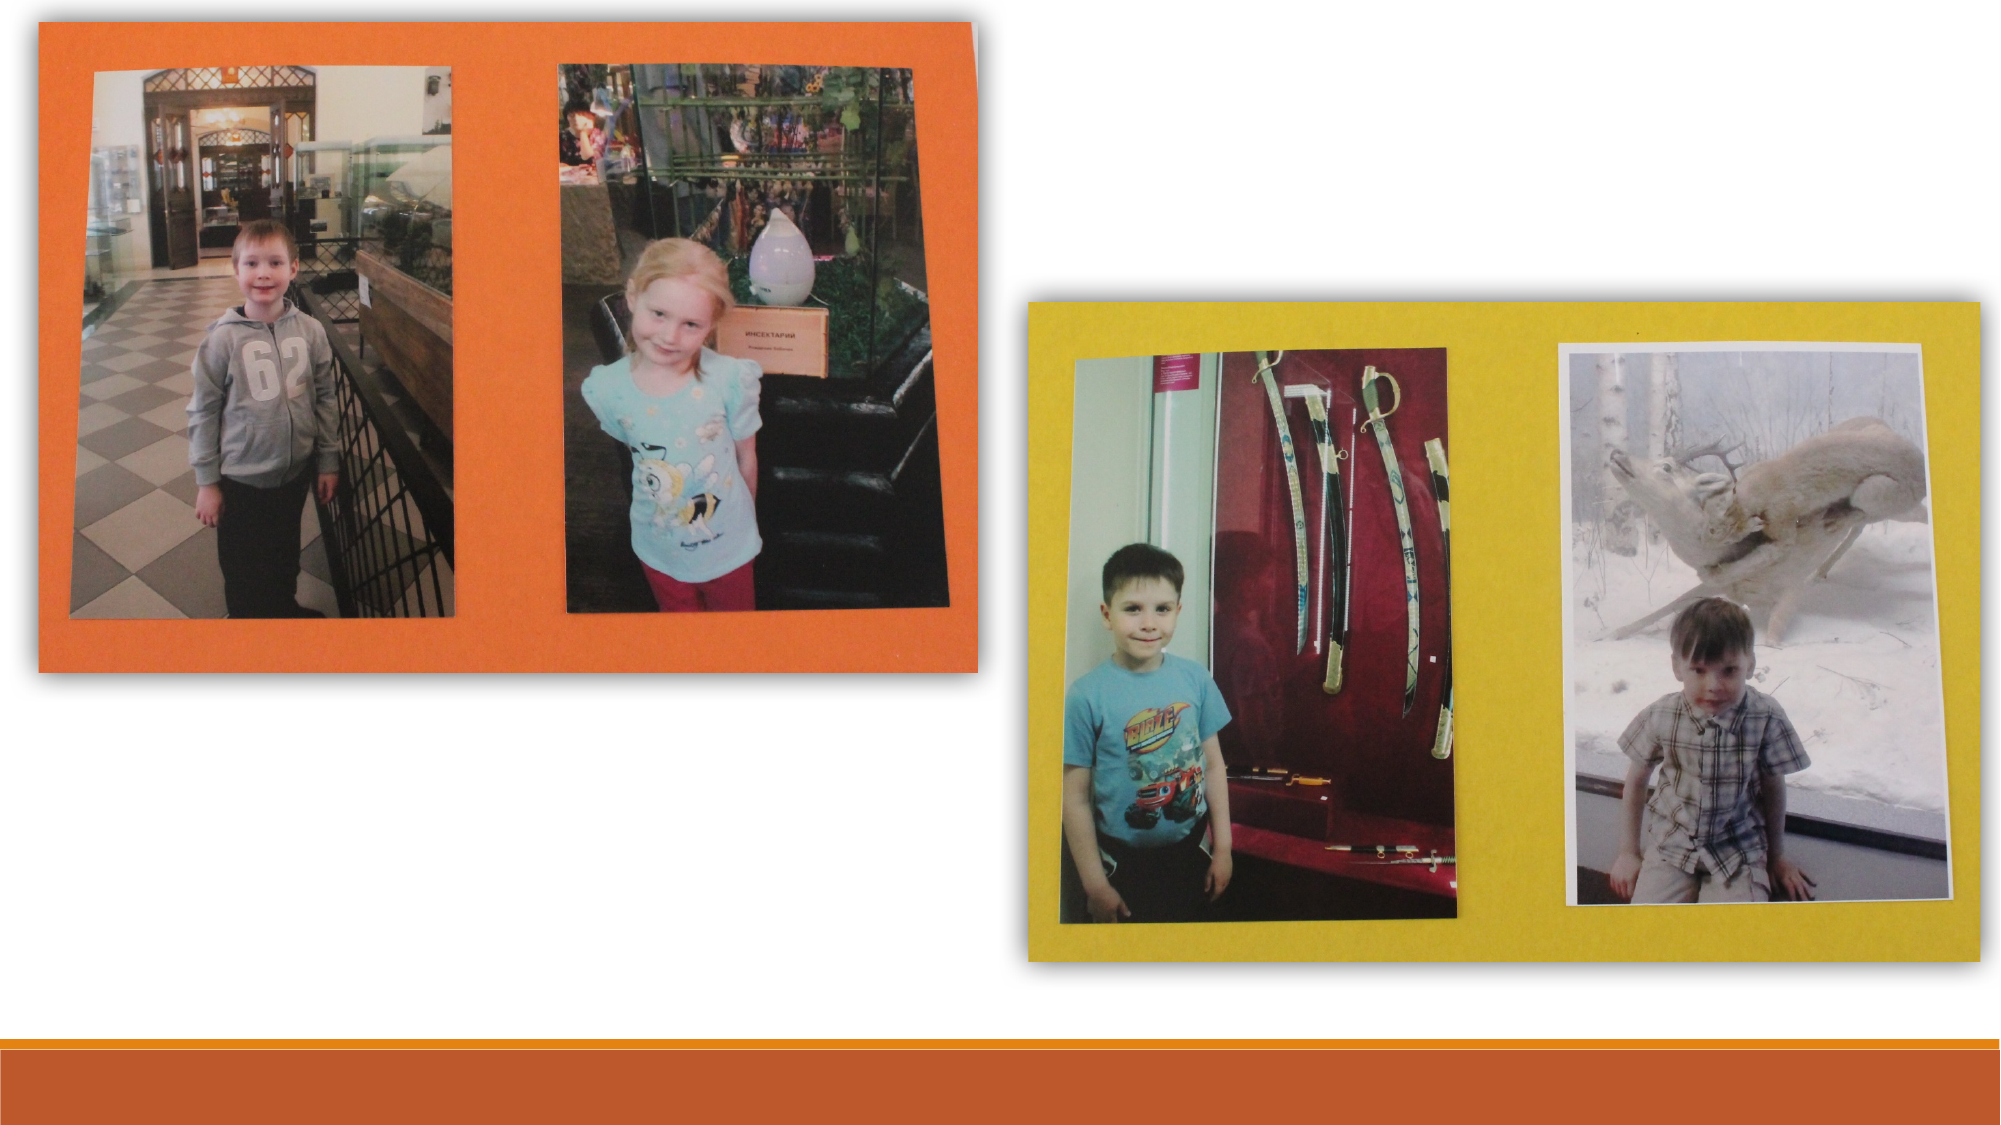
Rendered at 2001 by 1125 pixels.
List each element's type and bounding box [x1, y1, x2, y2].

picture [37, 22, 979, 674]
picture [1027, 302, 1981, 962]
